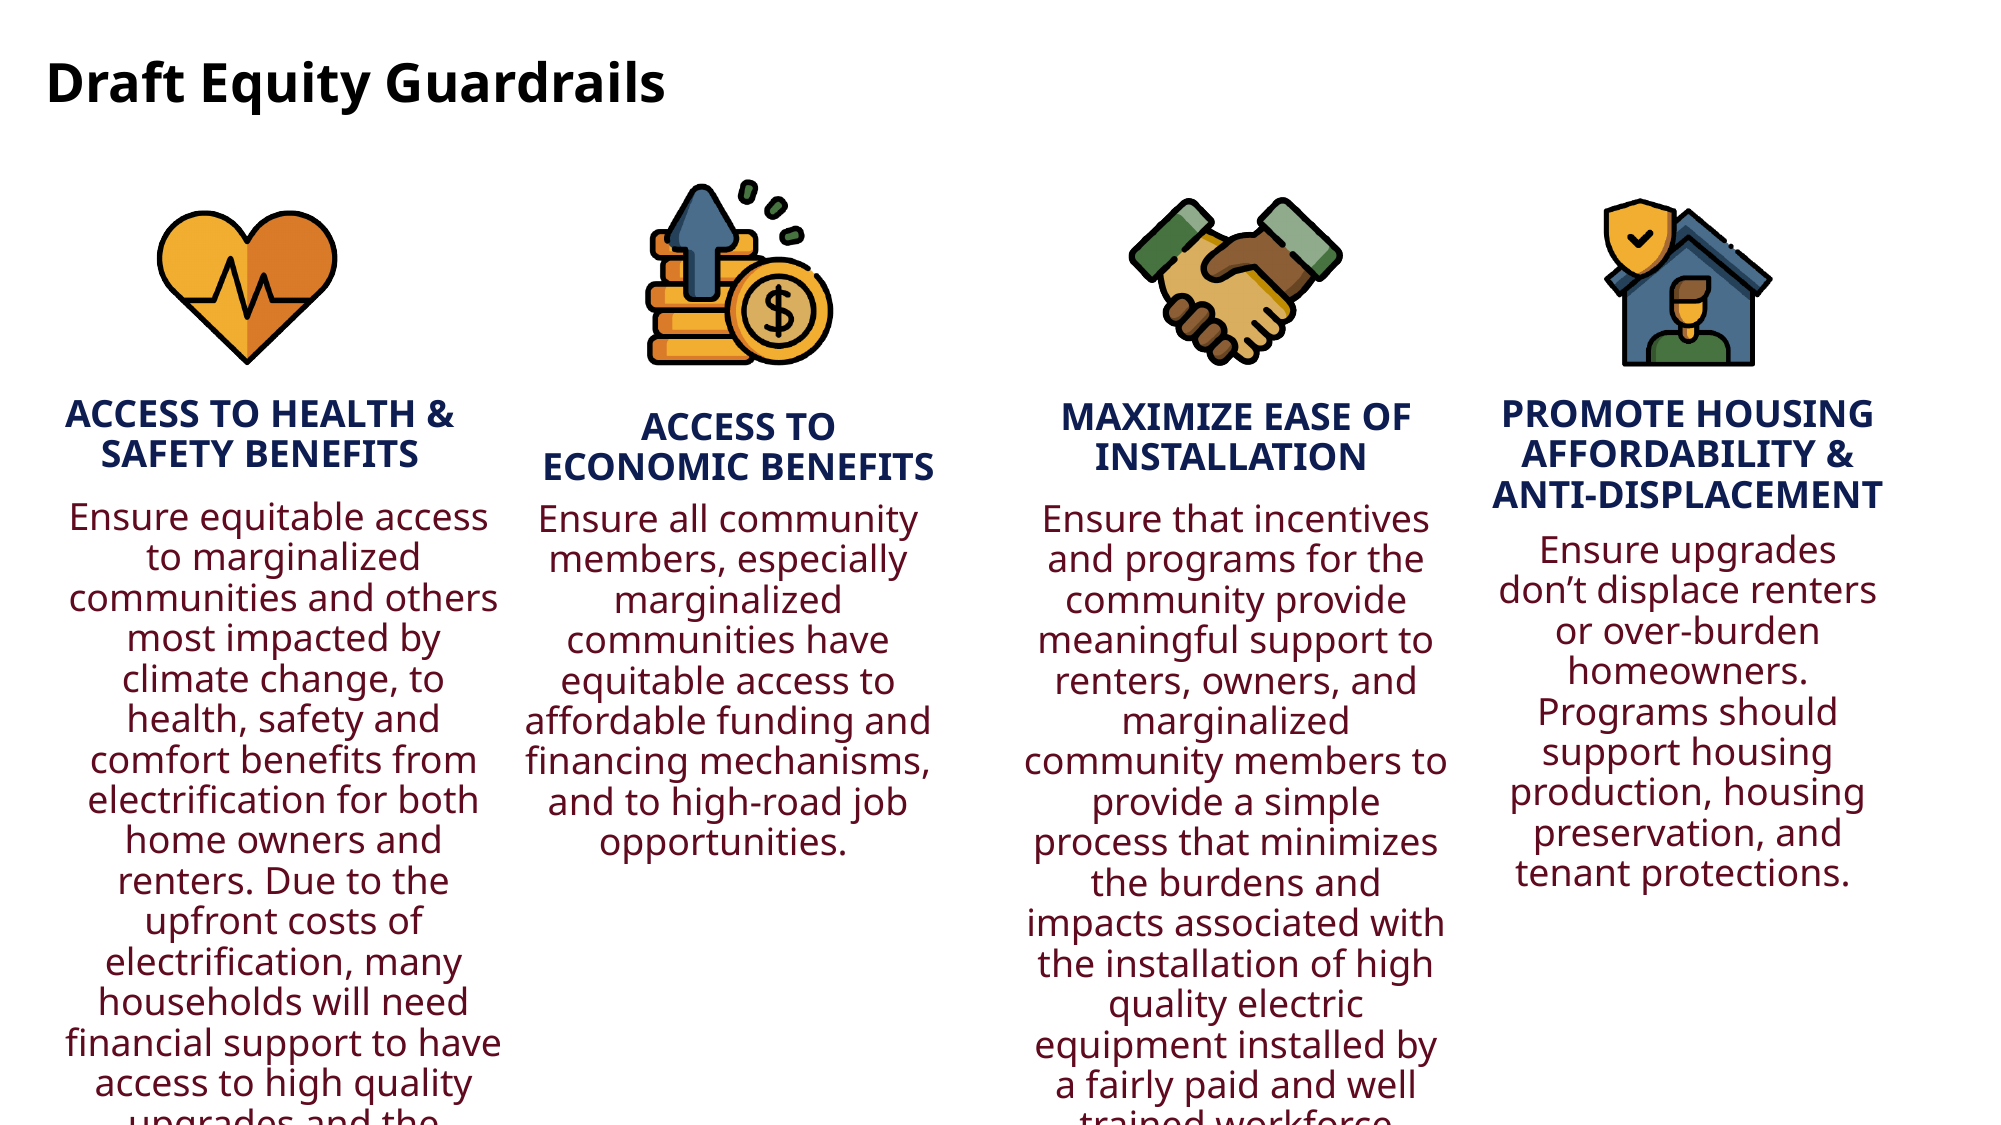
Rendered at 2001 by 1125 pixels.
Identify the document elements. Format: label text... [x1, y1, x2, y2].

text_box Ensure that incentives and programs for the community provide meaningful support to renters, owners, and marginalized community members to provide a simple process that minimizes the burdens and impacts associated with the installation of high quality electric equipment installed by a fairly paid and well trained workforce [1006, 492, 1467, 780]
text_box ACCESS TO HEALTH & SAFETY BENEFITS [47, 387, 473, 469]
picture [1127, 163, 1345, 381]
picture [641, 174, 836, 369]
title Draft Equity Guardrails [30, 0, 1756, 171]
picture [153, 194, 341, 381]
text_box Ensure equitable access to marginalized communities and others most impacted by climate change, to health, safety and comfort benefits from electrification for both home owners and renters. Due to the upfront costs of electrification, many households will need financial support to have access to high quality upgrades and the benefits of electrification, including long-term cost savings. [47, 490, 520, 839]
text_box MAXIMIZE EASE OF INSTALLATION [1023, 390, 1449, 472]
text_box PROMOTE HOUSING AFFORDABILITY & ANTI-DISPLACEMENT [1475, 387, 1901, 469]
picture [1601, 195, 1775, 369]
text_box ACCESS TO ECONOMIC BENEFITS [526, 400, 951, 482]
text_box Ensure all community members, especially marginalized communities have equitable access to affordable funding and financing mechanisms, and to high-road job opportunities. [505, 492, 952, 780]
text_box Ensure upgrades don’t displace renters or over-burden homeowners. Programs should support housing production, housing preservation, and tenant protections. [1475, 523, 1901, 811]
